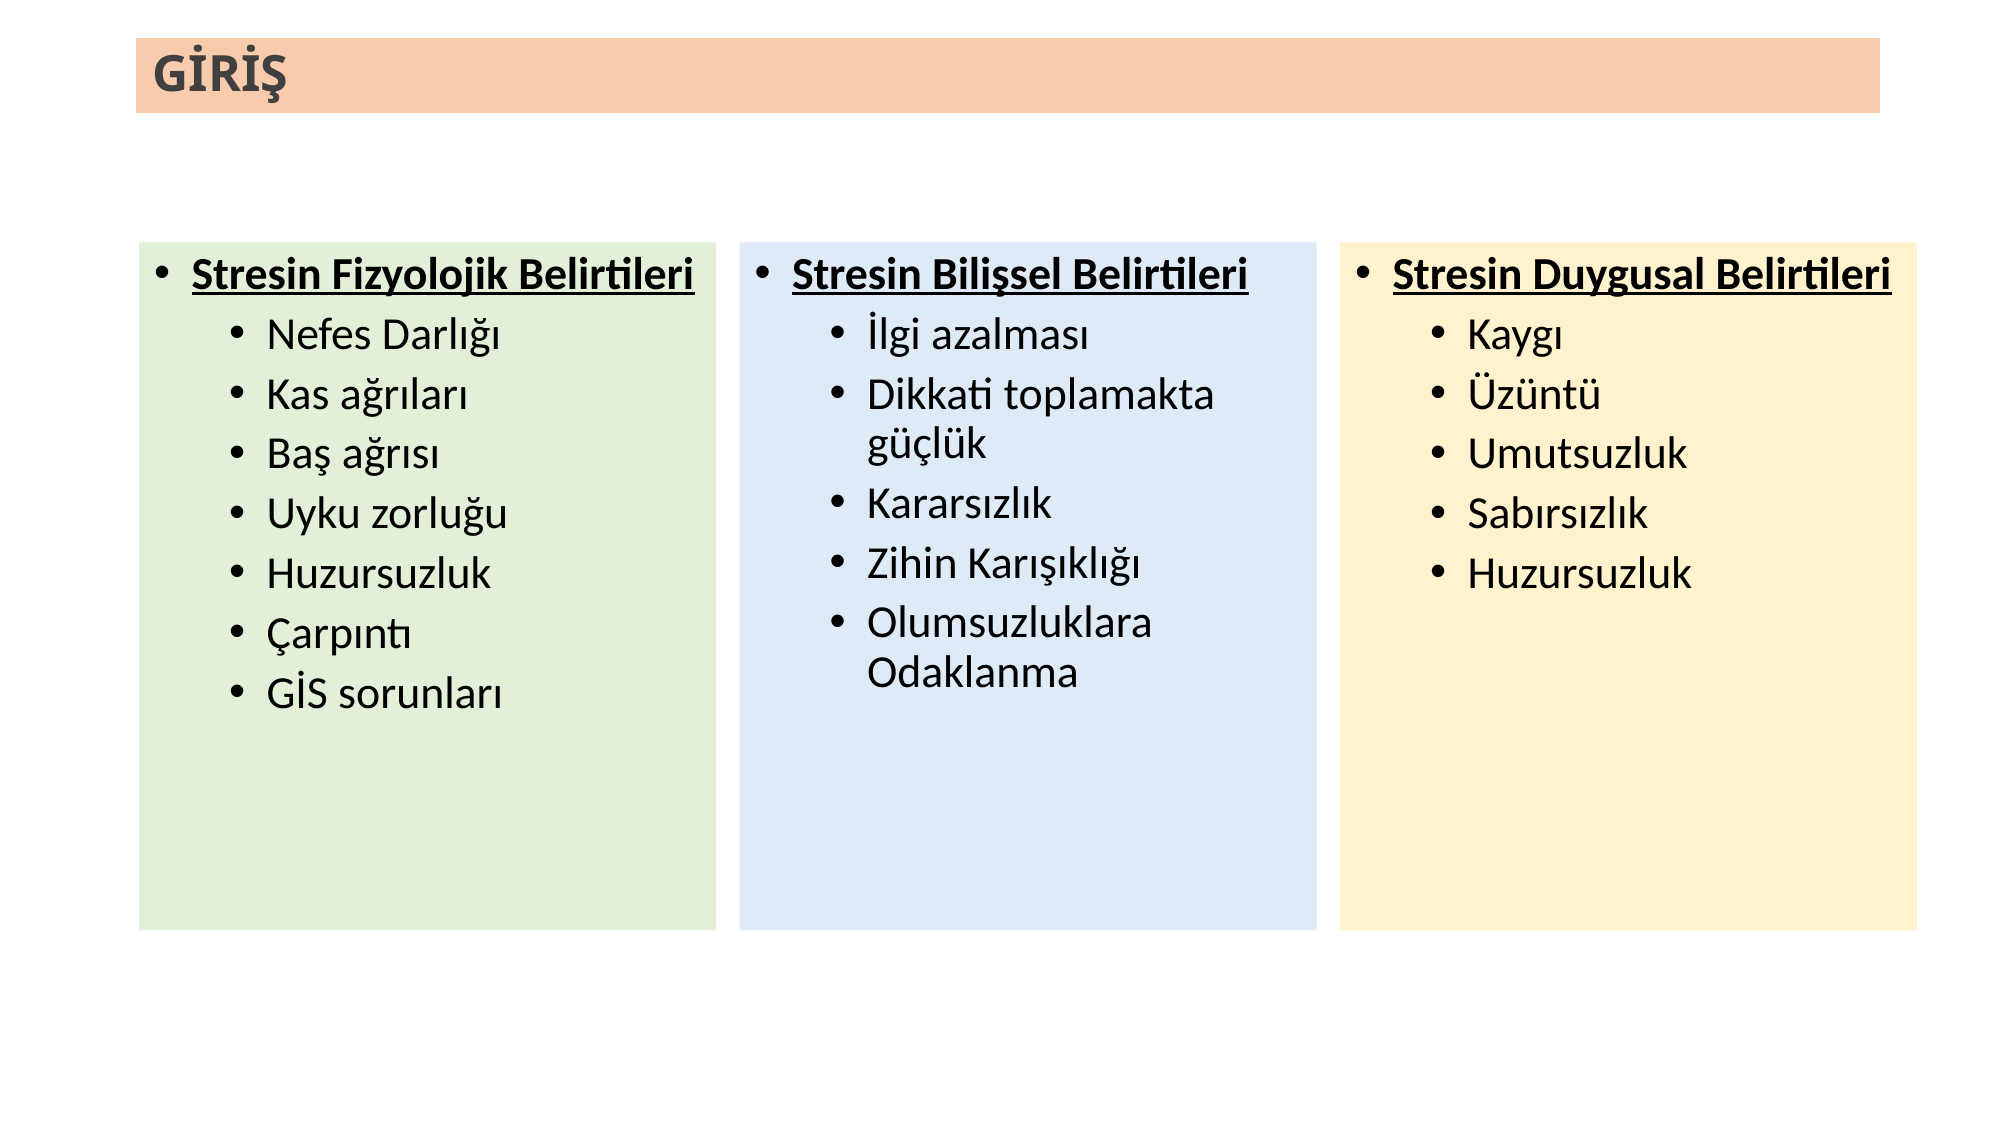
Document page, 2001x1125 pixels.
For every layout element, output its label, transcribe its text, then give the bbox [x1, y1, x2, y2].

list Stresin Bilişsel Belirtileri İlgi azalması Dikkati toplamakta güçlük Kararsızlık Zihin Karışıklığı Olumsuzluklara Odaklanma [739, 242, 1317, 931]
text_box Stresin Duygusal Belirtileri Kaygı Üzüntü Umutsuzluk Sabırsızlık Huzursuzluk [1340, 242, 1917, 931]
text_box Stresin Fizyolojik Belirtileri Nefes Darlığı Kas ağrıları Baş ağrısı Uyku zorluğu Huzursuzluk Çarpıntı GİS sorunları [139, 242, 717, 931]
title GİRİŞ [137, 47, 1879, 104]
